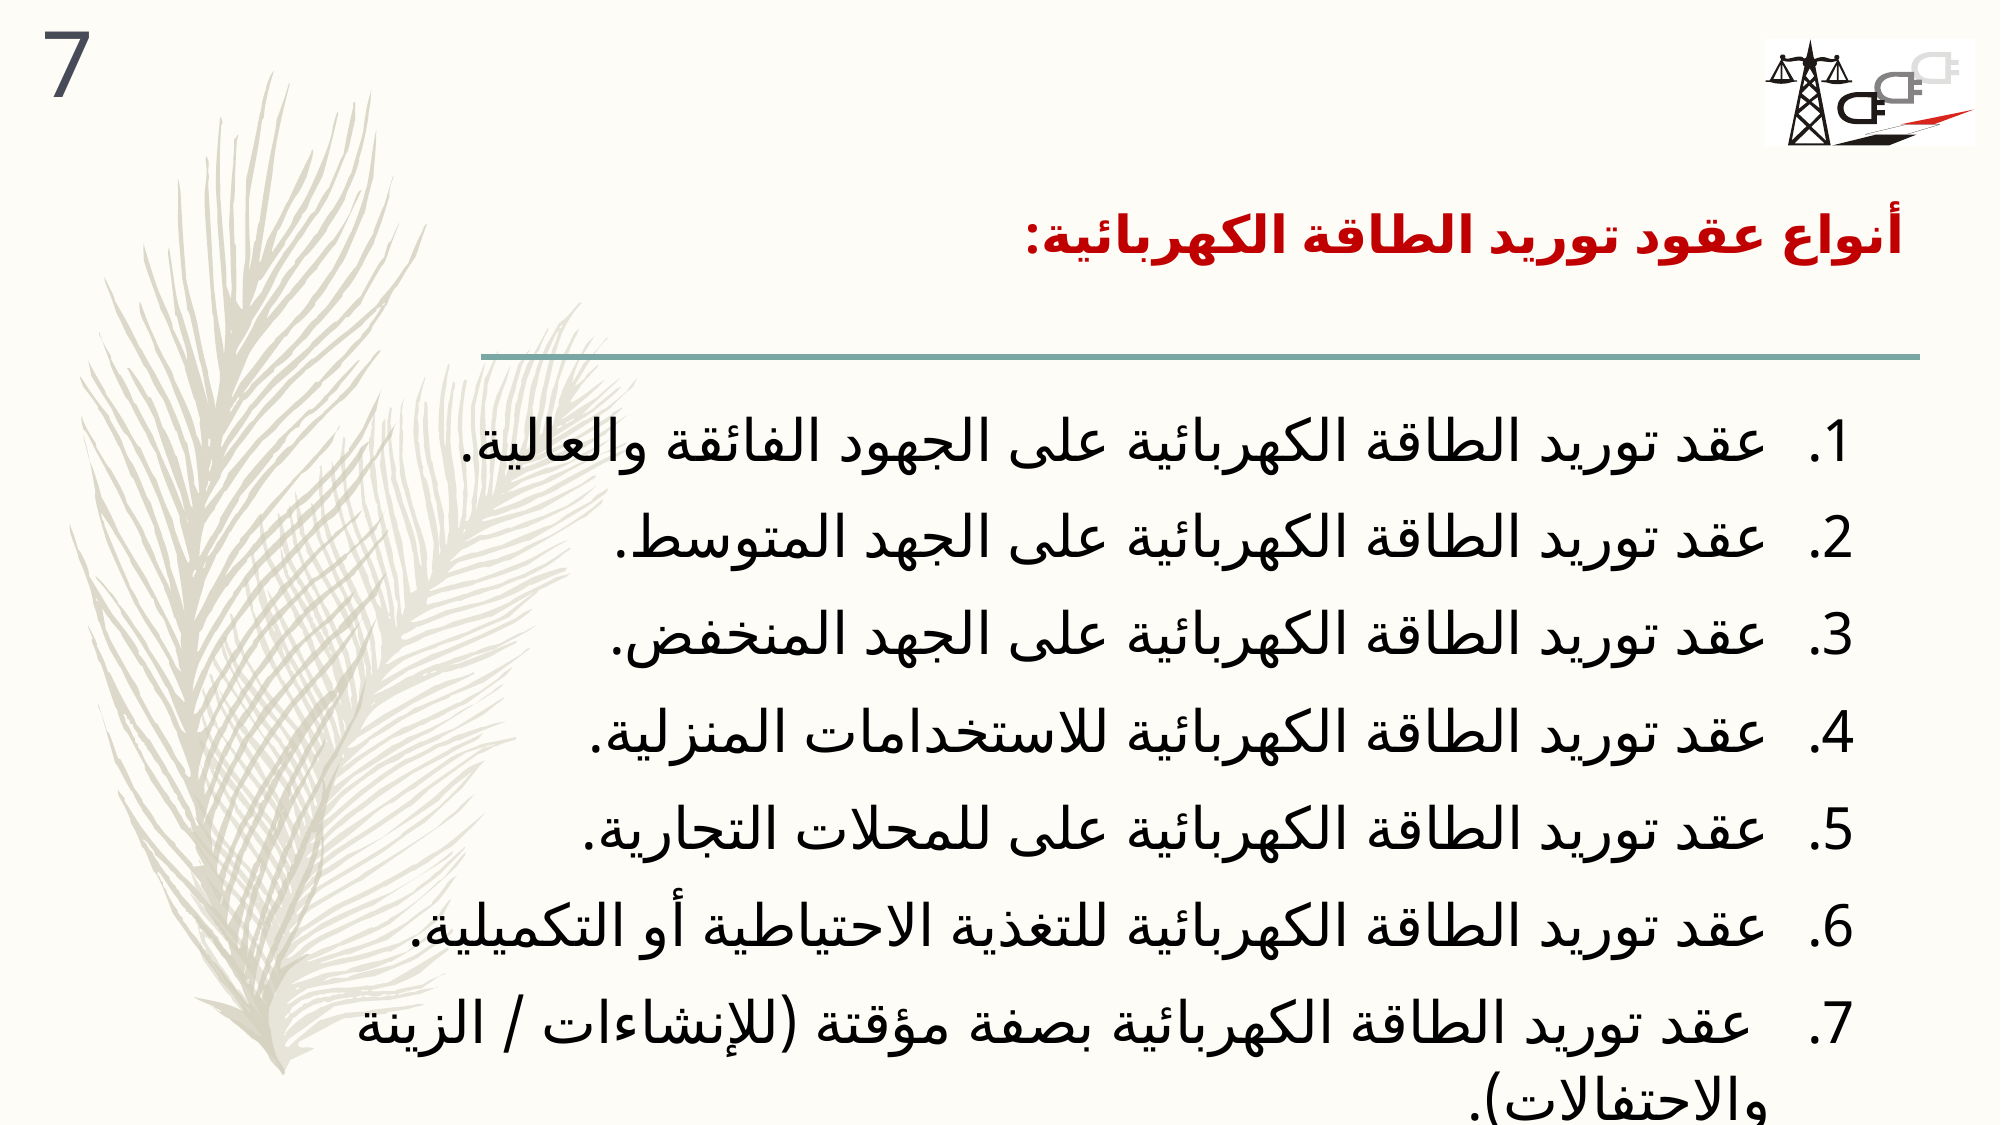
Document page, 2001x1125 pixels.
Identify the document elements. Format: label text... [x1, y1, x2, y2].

slide_number 7 [26, 38, 336, 138]
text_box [1764, 38, 1975, 147]
list عقد توريد الطاقة الكهربائية على الجهود الفائقة والعالية. عقد توريد الطاقة الكهربائية على الجهد المتوسط. عقد توريد الطاقة الكهربائية على الجهد المنخفض. عقد توريد الطاقة الكهربائية للاستخدامات المنزلية. عقد توريد الطاقة الكهربائية على للمحلات التجارية. عقد توريد الطاقة الكهربائية للتغذية الاحتياطية أو التكميلية. عقد توريد الطاقة الكهربائية بصفة مؤقتة (للإنشاءات / الزينة والاحتفالات). [225, 387, 1870, 1073]
title أنواع عقود توريد الطاقة الكهربائية: [703, 196, 1920, 338]
